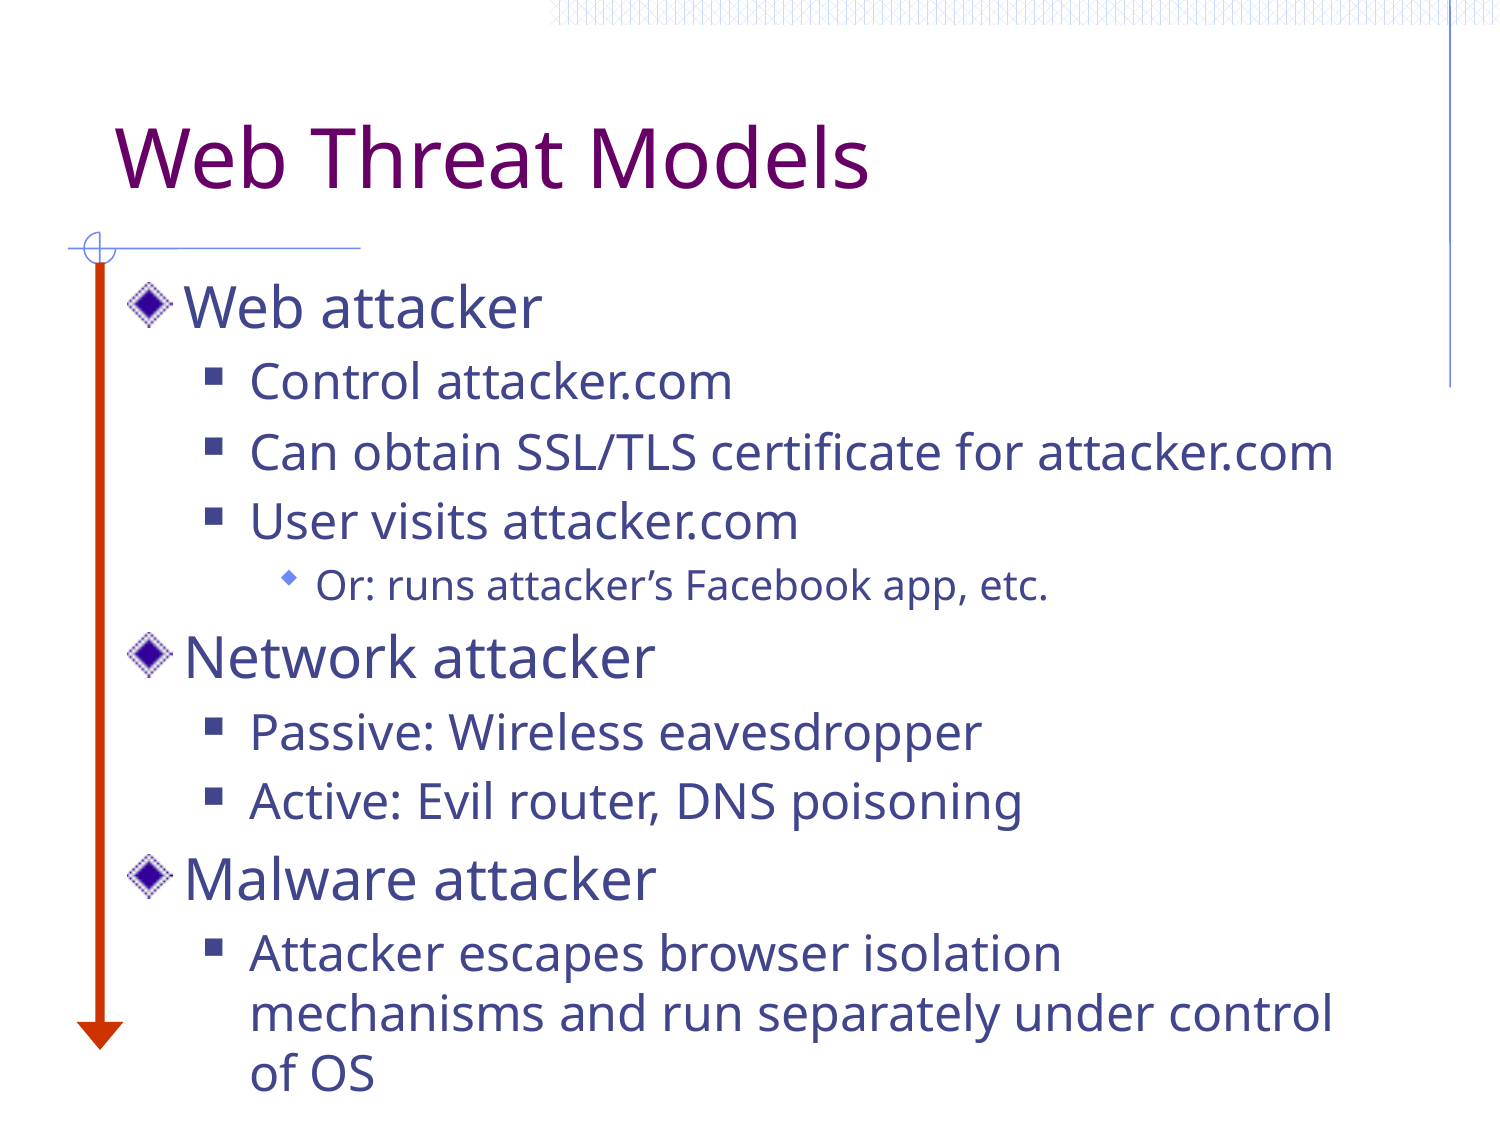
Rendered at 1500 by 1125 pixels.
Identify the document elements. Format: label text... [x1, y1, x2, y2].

title Web Threat Models [99, 49, 1376, 213]
picture [127, 854, 173, 899]
picture [127, 282, 173, 328]
list Web attacker Control attacker.com Can obtain SSL/TLS certificate for attacker.com User visits attacker.com Or: runs attacker’s Facebook app, etc. Network attacker Passive: Wireless eavesdropper Active: Evil router, DNS poisoning Malware attacker Attacker escapes browser isolation mechanisms and run separately under control of OS [112, 262, 1388, 1076]
picture [127, 632, 173, 678]
text_box [89, 262, 111, 1051]
